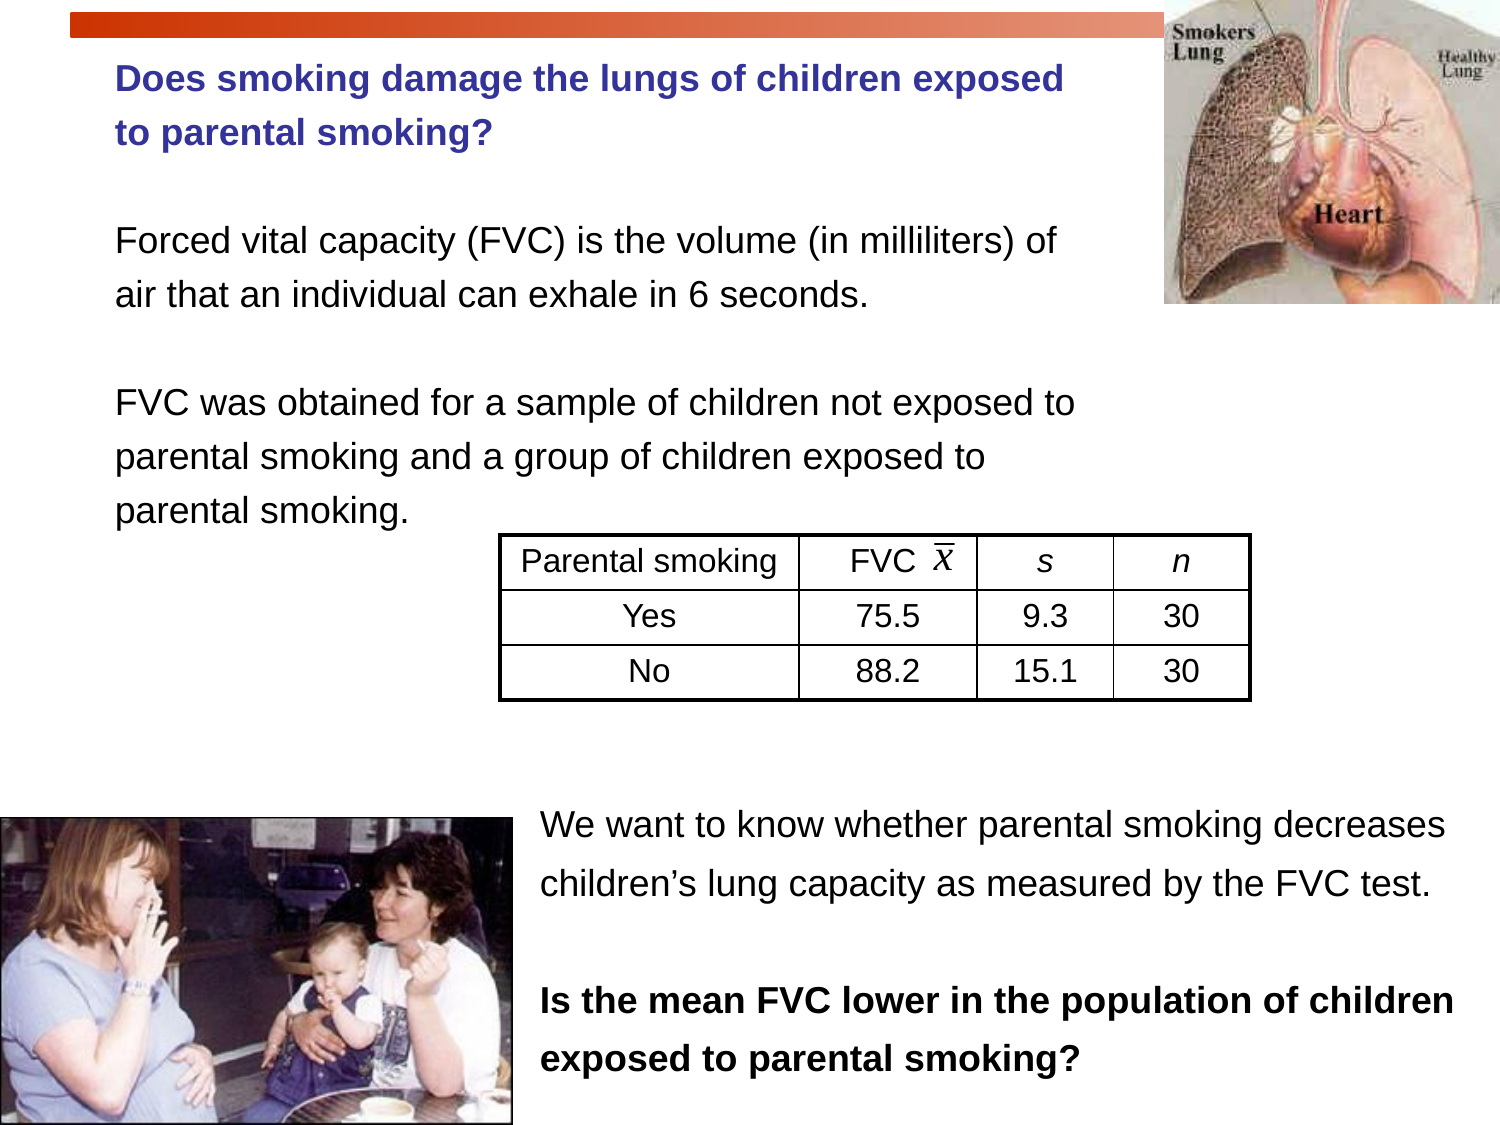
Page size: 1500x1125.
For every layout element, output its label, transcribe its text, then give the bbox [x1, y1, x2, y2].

table_cell 15.1 [978, 646, 1113, 698]
picture [924, 537, 962, 575]
table_header FVC [800, 537, 976, 589]
table_cell 30 [1114, 591, 1248, 644]
table_cell 88.2 [800, 646, 976, 698]
table_cell 30 [1114, 646, 1248, 698]
table_header n [1114, 537, 1248, 589]
table_cell No [502, 646, 798, 698]
table_cell 75.5 [800, 591, 976, 644]
table_header s [978, 537, 1113, 589]
text_box Does smoking damage the lungs of children exposed to parental smoking? Forced vital capacity (FVC) is the volume (in milliliters) of air that an individual can exhale in 6 seconds. FVC was obtained for a sample of children not exposed to parental smoking and a group of children exposed to parental smoking. [99, 37, 1100, 538]
table_header Parental smoking [502, 537, 798, 589]
text_box We want to know whether parental smoking decreases children’s lung capacity as measured by the FVC test. Is the mean FVC lower in the population of children exposed to parental smoking? [525, 779, 1475, 1087]
picture [0, 817, 513, 1125]
table_cell 9.3 [978, 591, 1113, 644]
picture [1163, 0, 1500, 304]
table_cell Yes [502, 591, 798, 644]
